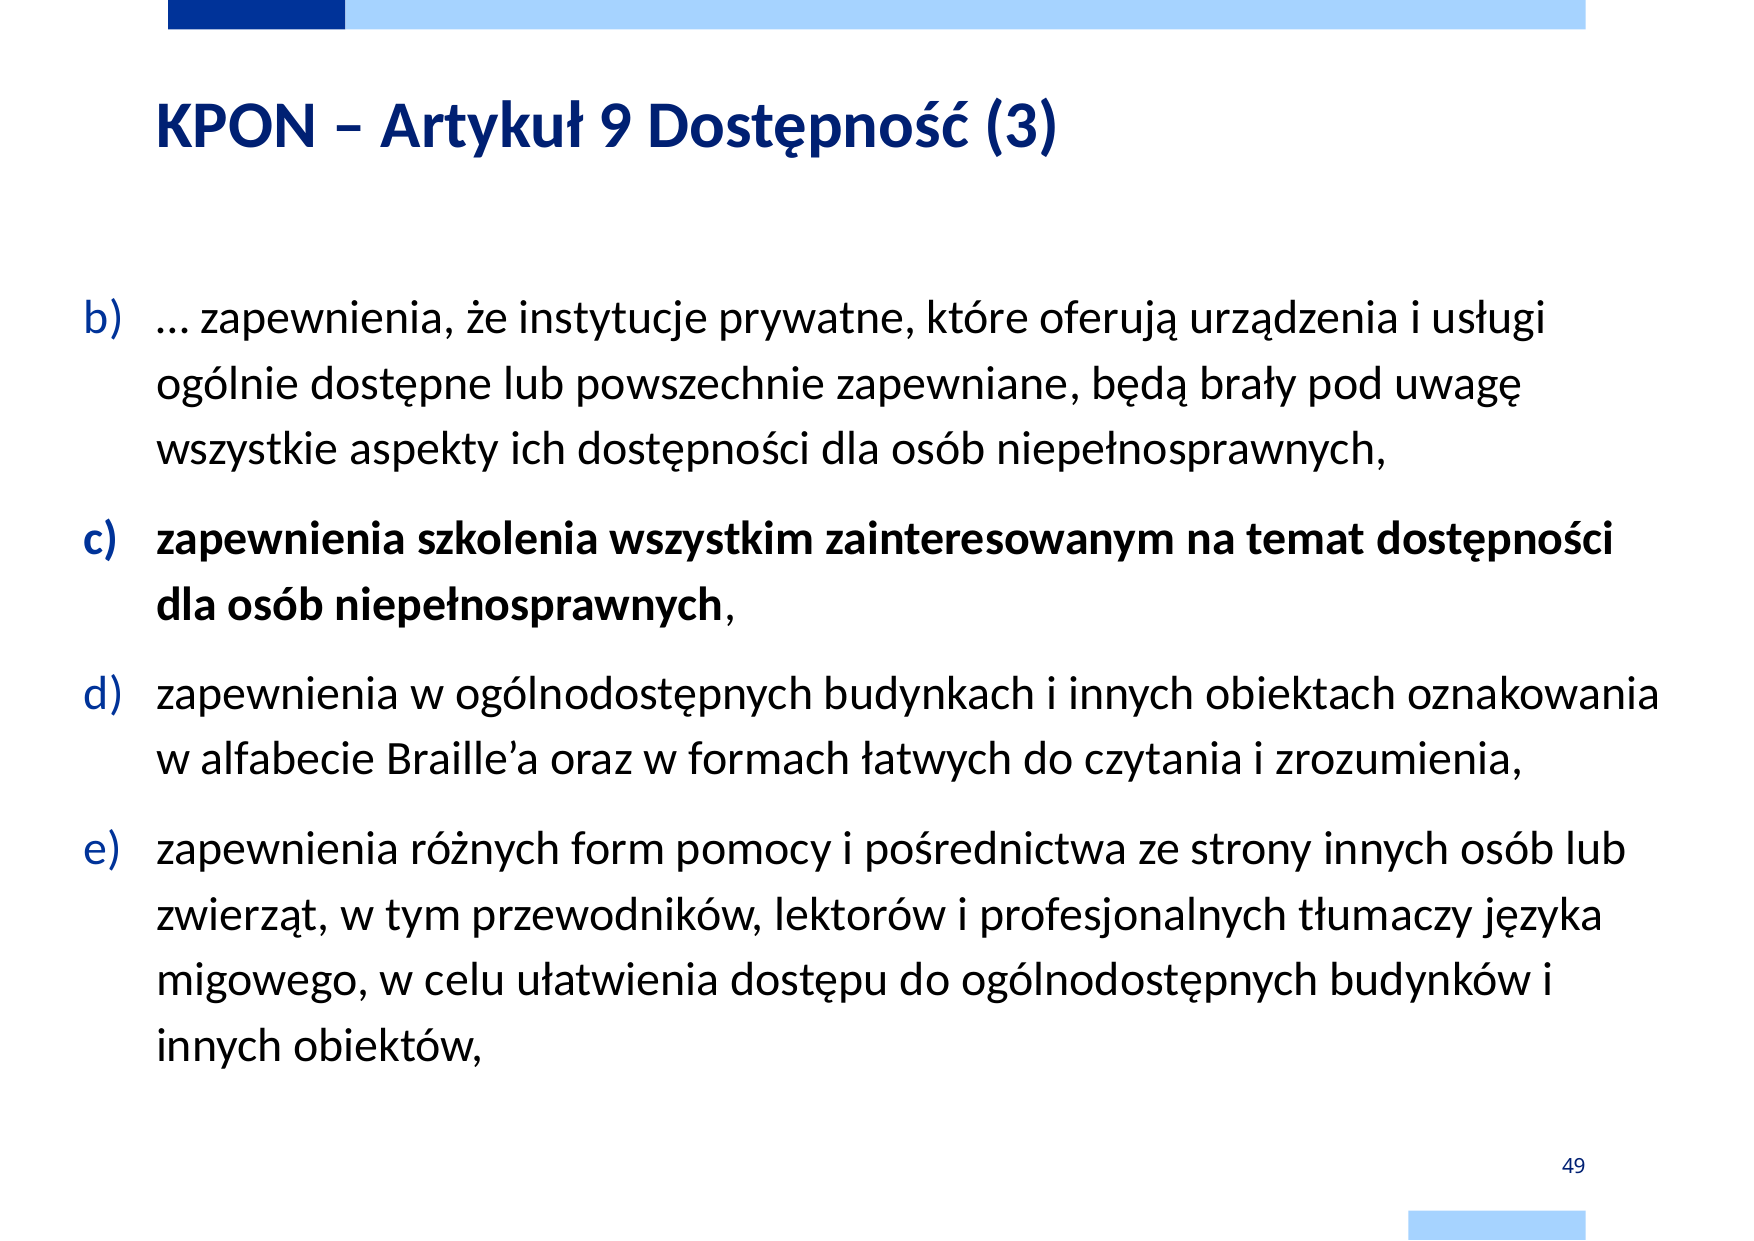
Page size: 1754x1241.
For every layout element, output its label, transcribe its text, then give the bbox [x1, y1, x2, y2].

title KPON – Artykuł 9 Dostępność (3) [156, 85, 1716, 231]
slide_number 49 [1408, 1151, 1586, 1182]
list … zapewnienia, że instytucje prywatne, które oferują urządzenia i usługi ogólnie dostępne lub powszechnie zapewniane, będą brały pod uwagę wszystkie aspekty ich dostępności dla osób niepełnosprawnych, zapewnienia szkolenia wszystkim zainteresowanym na temat dostępności dla osób niepełnosprawnych, zapewnienia w ogólnodostępnych budynkach i innych obiektach oznakowania w alfabecie Braille’a oraz w formach łatwych do czytania i zrozumienia, zapewnienia różnych form pomocy i pośrednictwa ze strony innych osób lub zwierząt, w tym przewodników, lektorów i profesjonalnych tłumaczy języka migowego, w celu ułatwienia dostępu do ogólnodostępnych budynków i innych obiektów, [84, 277, 1670, 1105]
